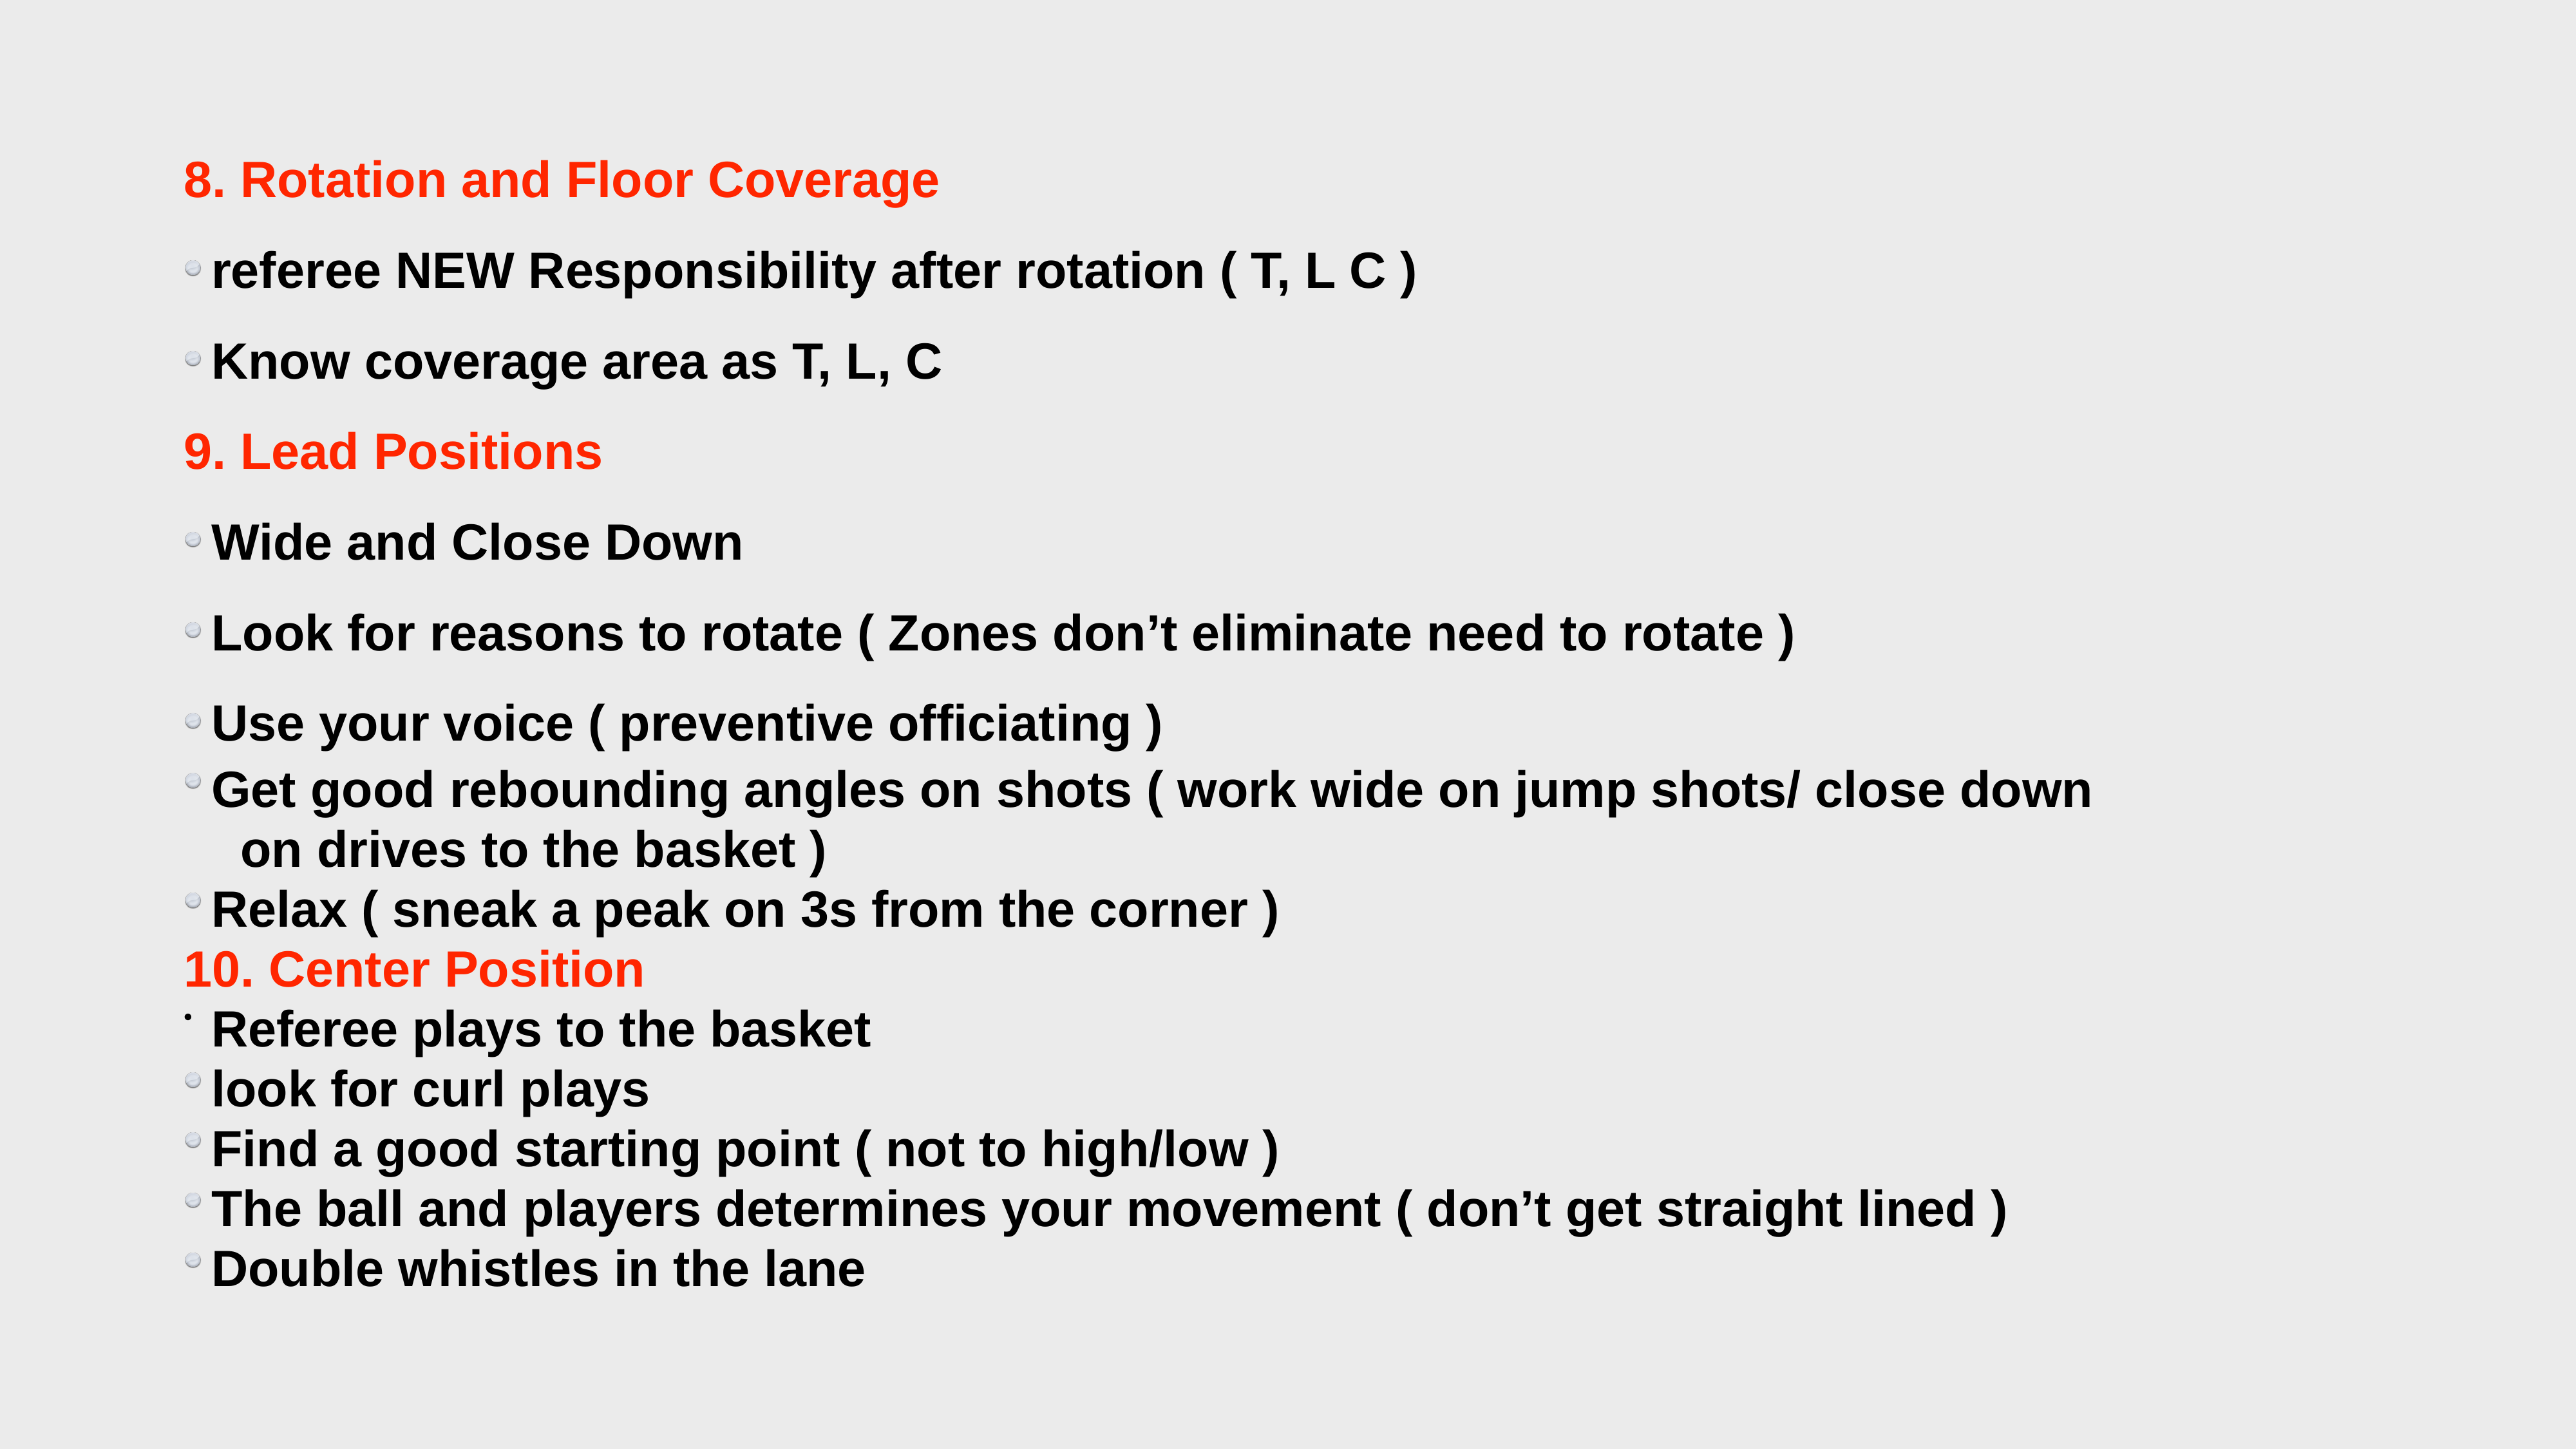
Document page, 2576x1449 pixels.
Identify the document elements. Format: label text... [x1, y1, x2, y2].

picture [184, 891, 202, 909]
picture [184, 1070, 202, 1089]
list 8. Rotation and Floor Coverage referee NEW Responsibility after rotation ( T, L C ) Know coverage area as T, L, C 9. Lead Positions Wide and Close Down Look for reasons to rotate ( Zones don’t eliminate need to rotate ) Use your voice ( preventive officiating ) Get good rebounding angles on shots ( work wide on jump shots/ close down on drives to the basket ) Relax ( sneak a peak on 3s from the corner ) 10. Center Position Referee plays to the basket look for curl plays Find a good starting point ( not to high/low ) The ball and players determines your movement ( don’t get straight lined ) Double whistles in the lane [178, 118, 2398, 1331]
picture [184, 620, 202, 639]
picture [184, 771, 202, 790]
picture [184, 258, 202, 277]
picture [184, 530, 202, 548]
picture [184, 1191, 202, 1209]
picture [184, 1251, 202, 1269]
picture [184, 1130, 202, 1149]
picture [184, 349, 202, 367]
picture [184, 711, 202, 730]
